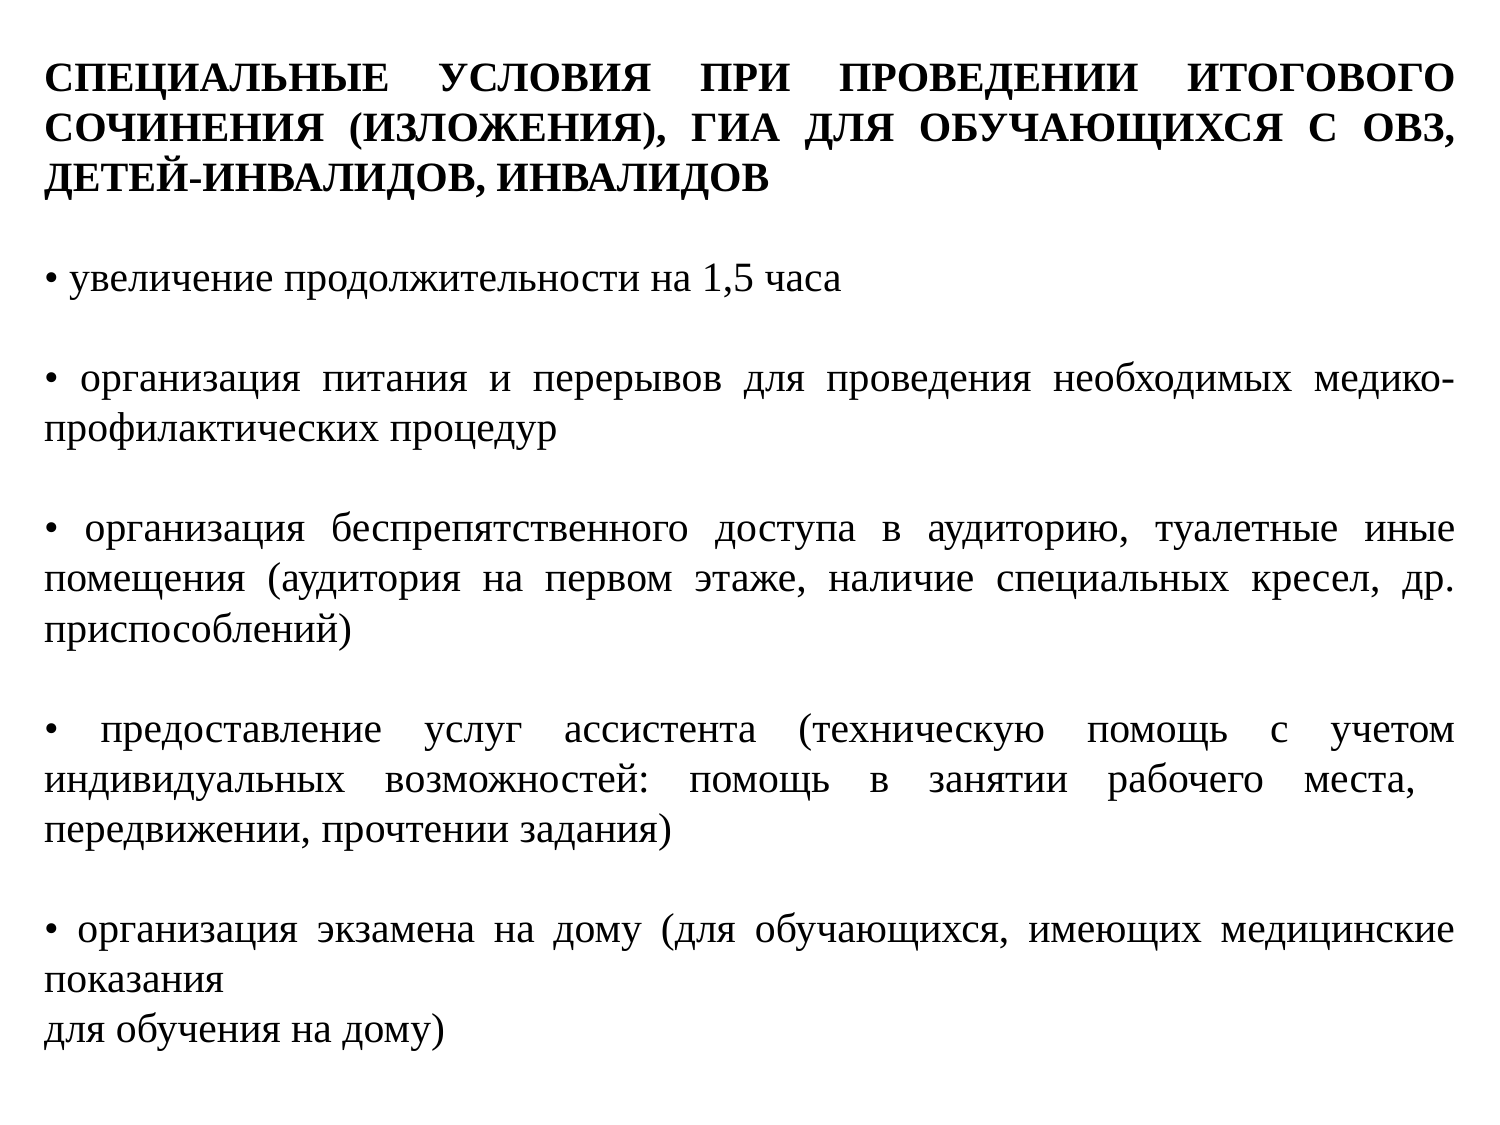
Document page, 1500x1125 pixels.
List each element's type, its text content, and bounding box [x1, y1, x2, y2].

text_box СПЕЦИАЛЬНЫЕ УСЛОВИЯ ПРИ ПРОВЕДЕНИИ ИТОГОВОГО СОЧИНЕНИЯ (ИЗЛОЖЕНИЯ), ГИА ДЛЯ ОБУЧАЮЩИХСЯ С ОВЗ, ДЕТЕЙ-ИНВАЛИДОВ, ИНВАЛИДОВ • увеличение продолжительности на 1,5 часа • организация питания и перерывов для проведения необходимых медико-профилактических процедур • организация беспрепятственного доступа в аудиторию, туалетные иные помещения (аудитория на первом этаже, наличие специальных кресел, др. приспособлений) • предоставление услуг ассистента (техническую помощь с учетом индивидуальных возможностей: помощь в занятии рабочего места, передвижении, прочтении задания) • организация экзамена на дому (для обучающихся, имеющих медицинские показания для обучения на дому) [29, 42, 1471, 1058]
